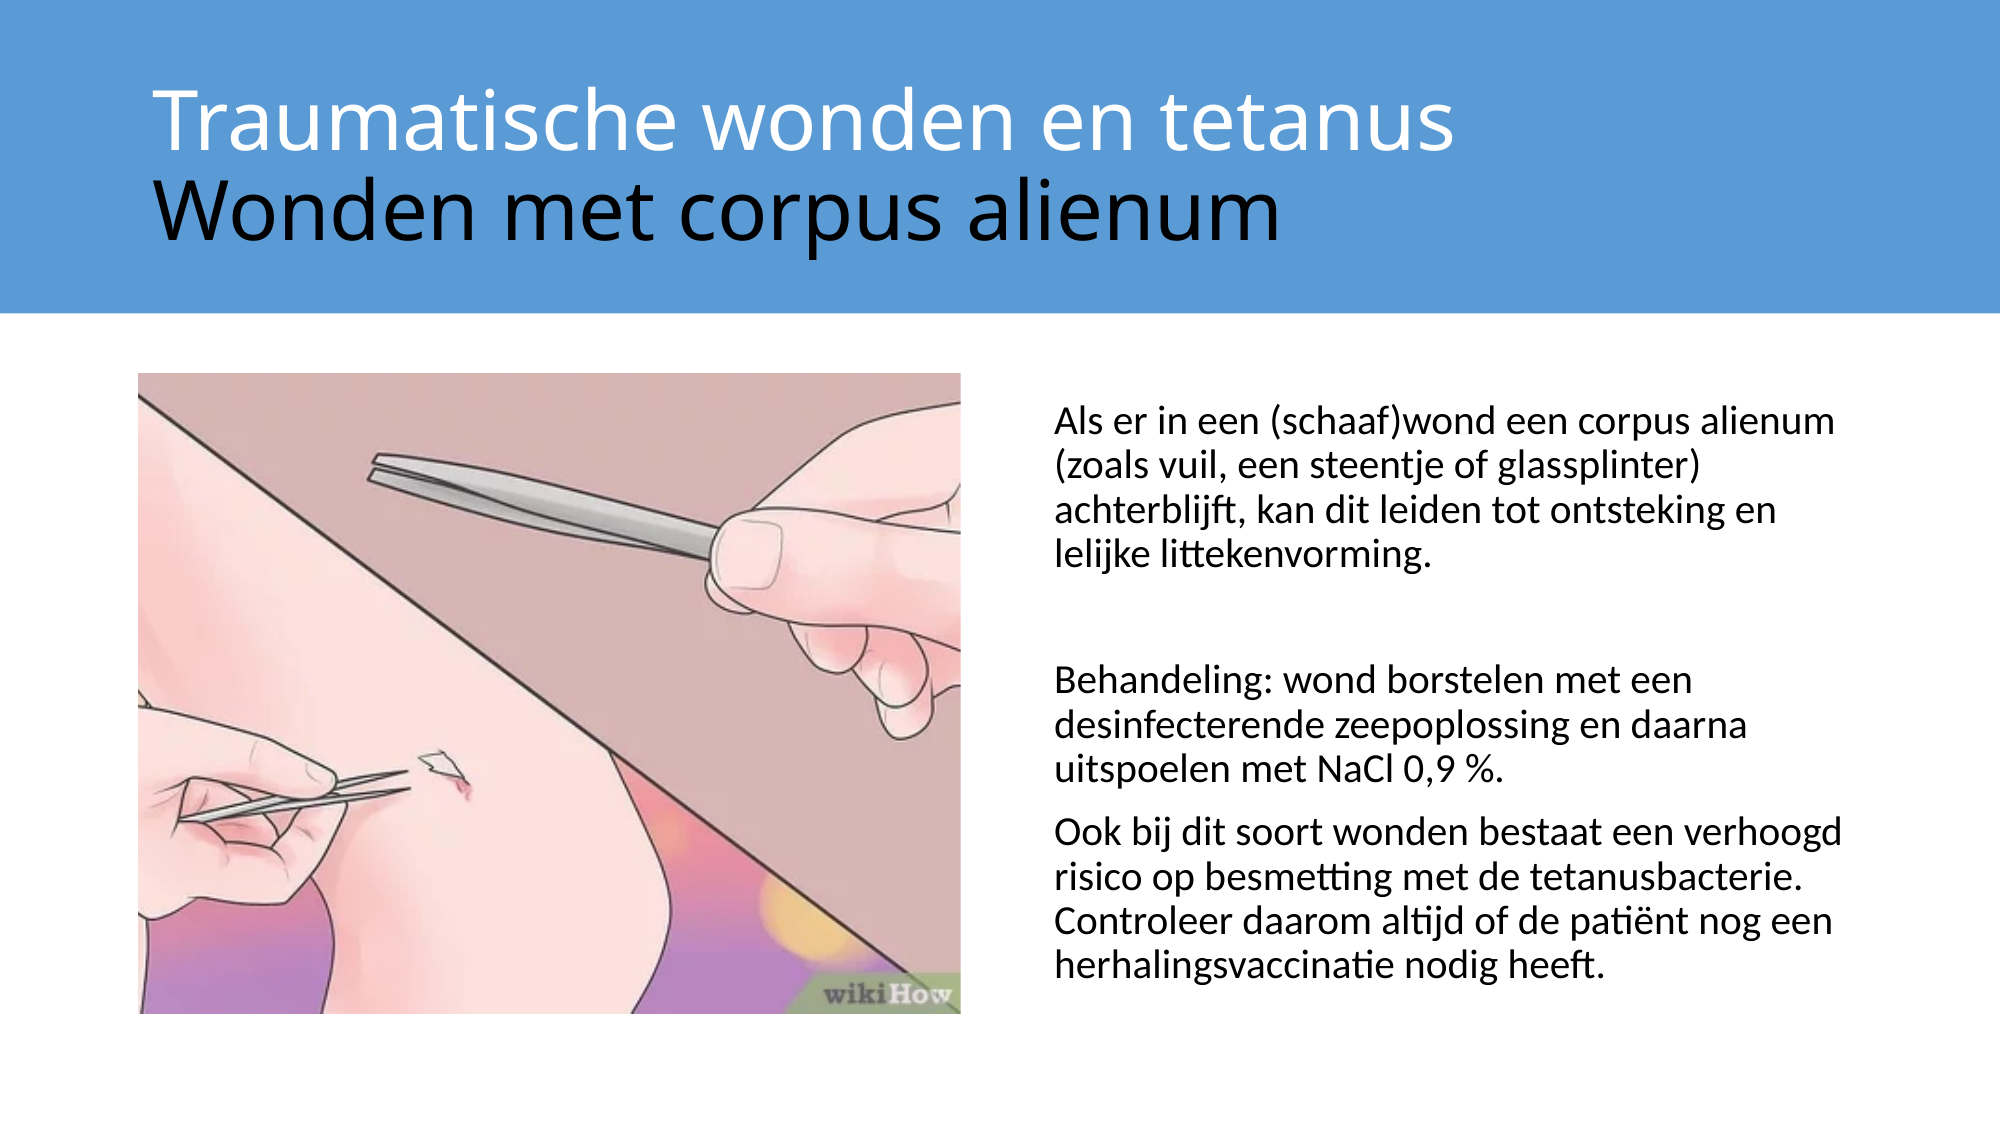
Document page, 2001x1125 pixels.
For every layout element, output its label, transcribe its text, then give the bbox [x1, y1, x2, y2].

picture [137, 373, 961, 1014]
list Als er in een (schaaf)wond een corpus alienum (zoals vuil, een steentje of glassplinter) achterblijft, kan dit leiden tot ontsteking en lelijke littekenvorming. Behandeling: wond borstelen met een desinfecterende zeepoplossing en daarna uitspoelen met NaCl 0,9 %. Ook bij dit soort wonden bestaat een verhoogd risico op besmetting met de tetanusbacterie. Controleer daarom altijd of de patiënt nog een herhalingsvaccinatie nodig heeft. [1039, 373, 1862, 1014]
title Traumatische wonden en tetanus Wonden met corpus alienum [137, 59, 1863, 278]
text_box [0, 0, 2000, 314]
